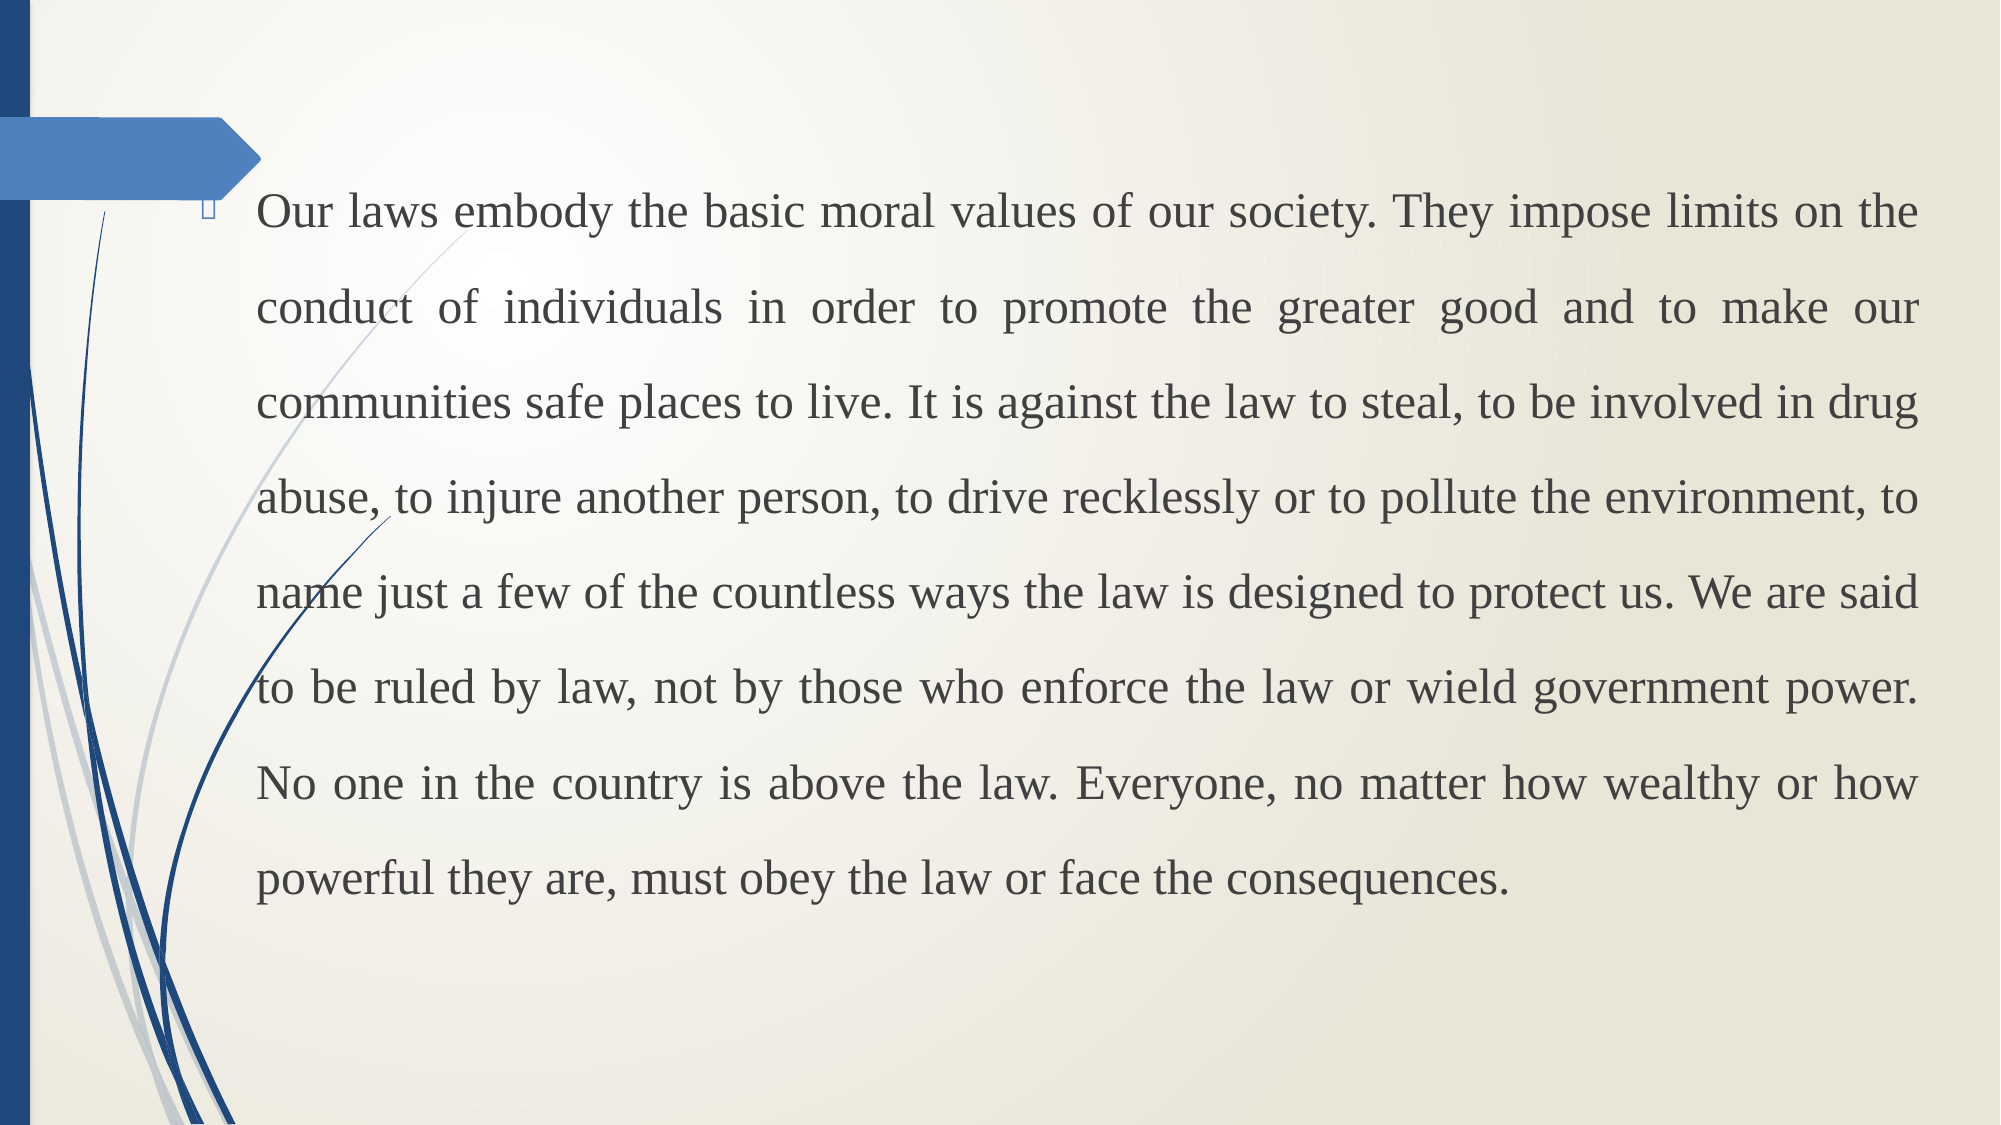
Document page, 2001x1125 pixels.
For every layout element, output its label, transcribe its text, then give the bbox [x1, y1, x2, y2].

list Our laws embody the basic moral values of our society. They impose limits on the conduct of individuals in order to promote the greater good and to make our communities safe places to live. It is against the law to steal, to be involved in drug abuse, to injure another person, to drive recklessly or to pollute the environment, to name just a few of the countless ways the law is designed to protect us. We are said to be ruled by law, not by those who enforce the law or wield government power. No one in the country is above the law. Everyone, no matter how wealthy or how powerful they are, must obey the law or face the consequences. [185, 135, 1936, 936]
